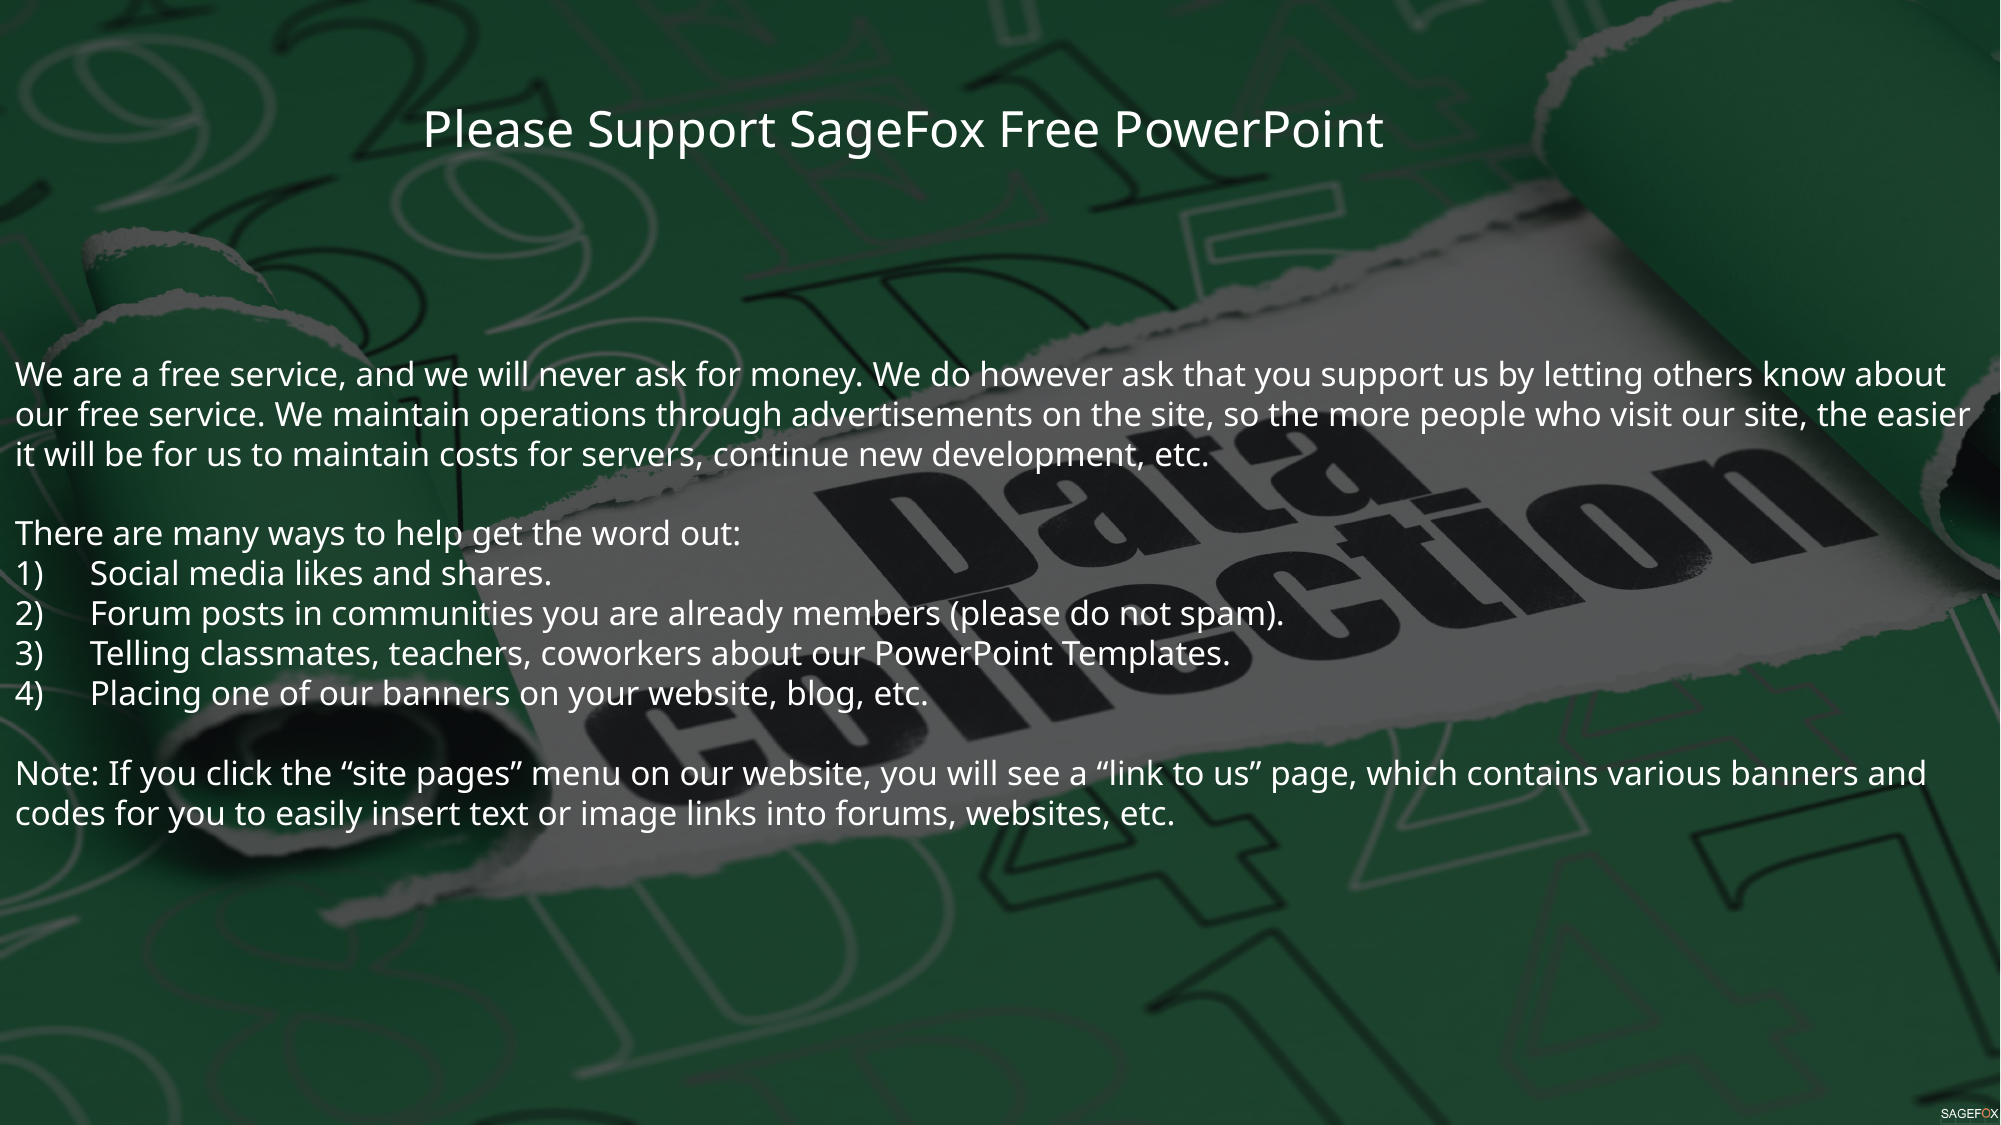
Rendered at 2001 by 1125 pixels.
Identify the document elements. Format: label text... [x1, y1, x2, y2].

title Please Support SageFox Free PowerPoint [363, 72, 1444, 190]
text_box We are a free service, and we will never ask for money. We do however ask that you support us by letting others know about our free service. We maintain operations through advertisements on the site, so the more people who visit our site, the easier it will be for us to maintain costs for servers, continue new development, etc. There are many ways to help get the word out: Social media likes and shares. Forum posts in communities you are already members (please do not spam). Telling classmates, teachers, coworkers about our PowerPoint Templates. Placing one of our banners on your website, blog, etc. Note: If you click the “site pages” menu on our website, you will see a “link to us” page, which contains various banners and codes for you to easily insert text or image links into forums, websites, etc. [0, 0, 2000, 1125]
